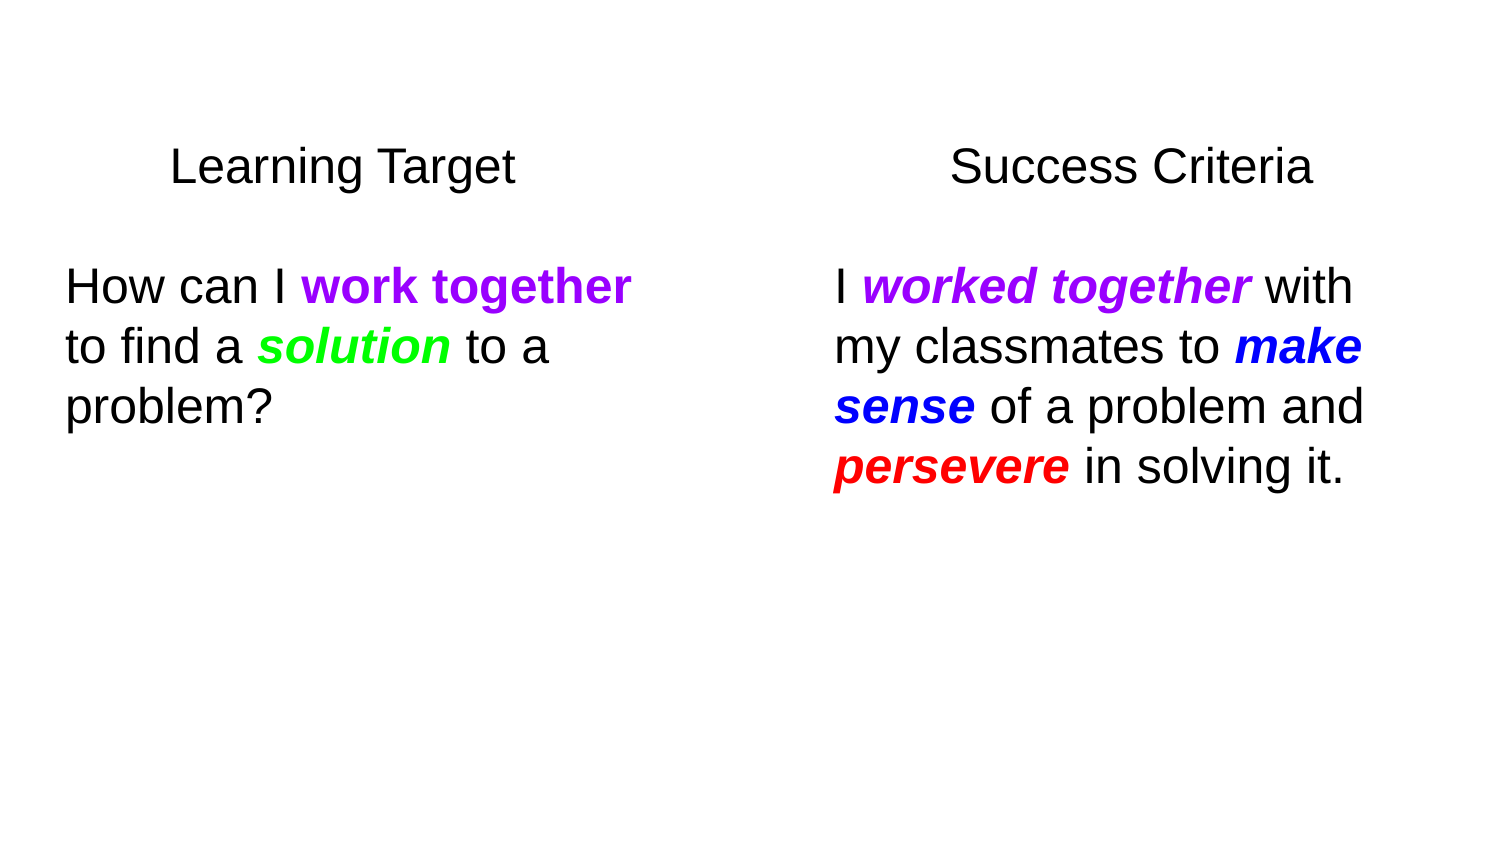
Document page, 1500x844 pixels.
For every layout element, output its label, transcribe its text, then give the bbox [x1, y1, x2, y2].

text_box Learning Target How can I work together to find a solution to a problem? [50, 118, 650, 719]
text_box Success Criteria I worked together with my classmates to make sense of a problem and persevere in solving it. [819, 118, 1444, 719]
